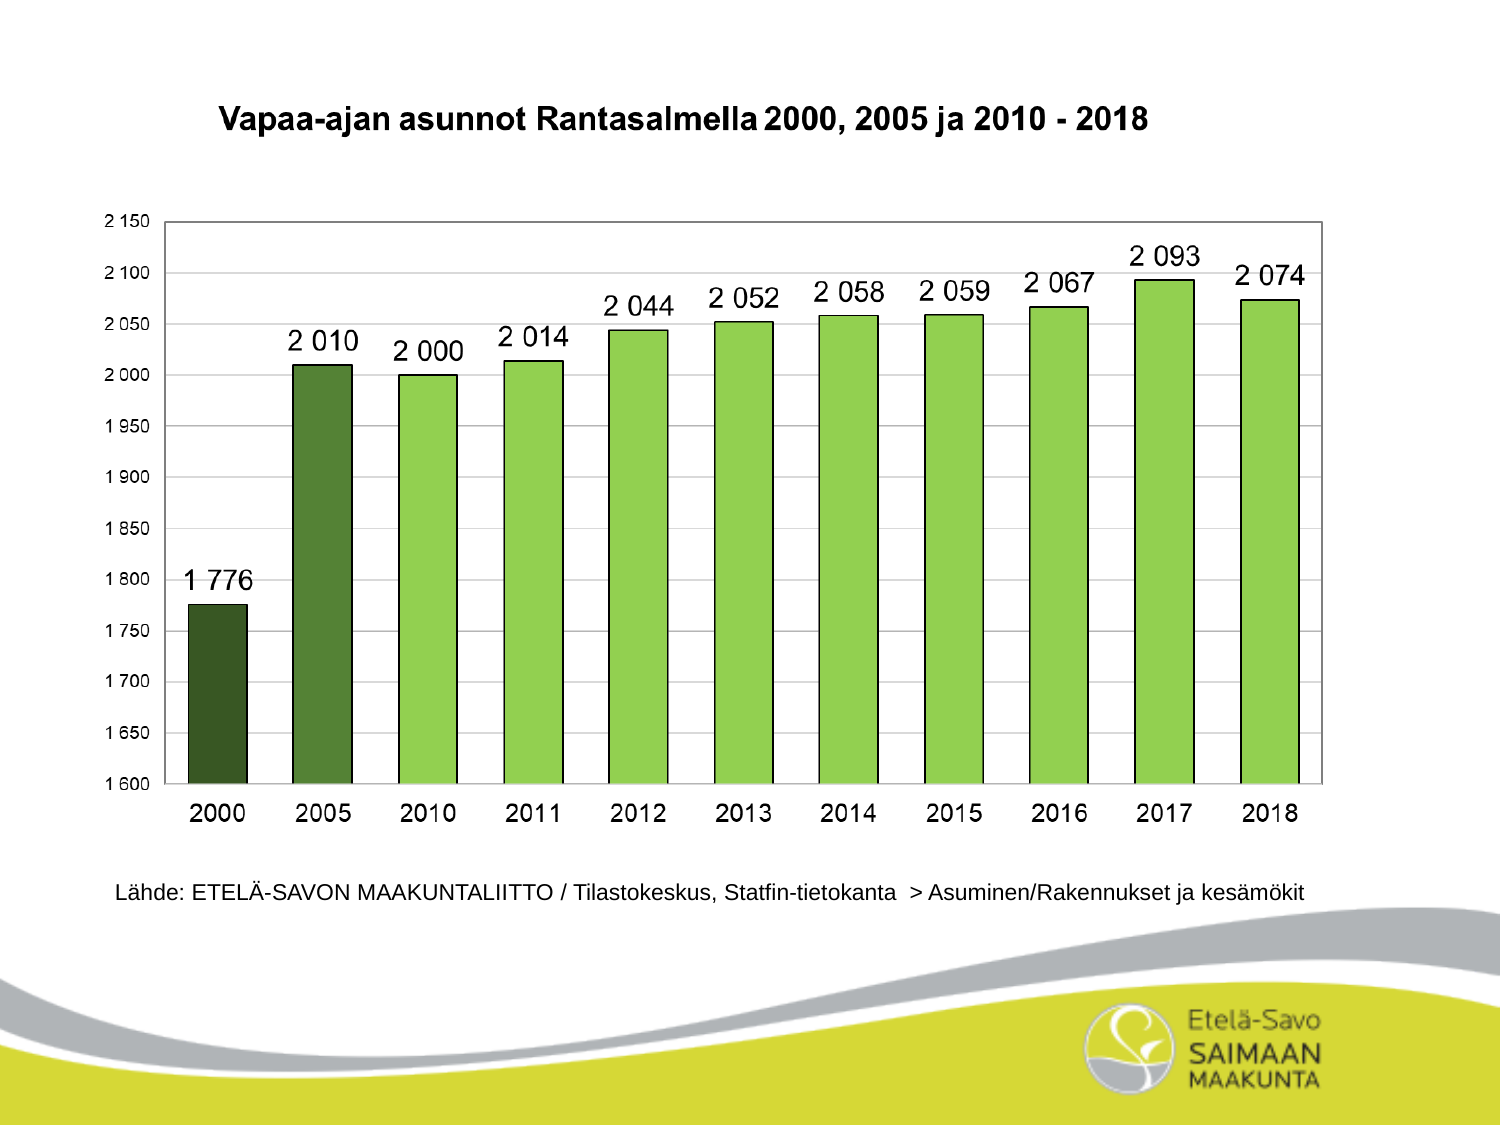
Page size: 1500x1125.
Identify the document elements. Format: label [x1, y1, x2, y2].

picture [0, 891, 1500, 1125]
text_box [100, 89, 1377, 913]
